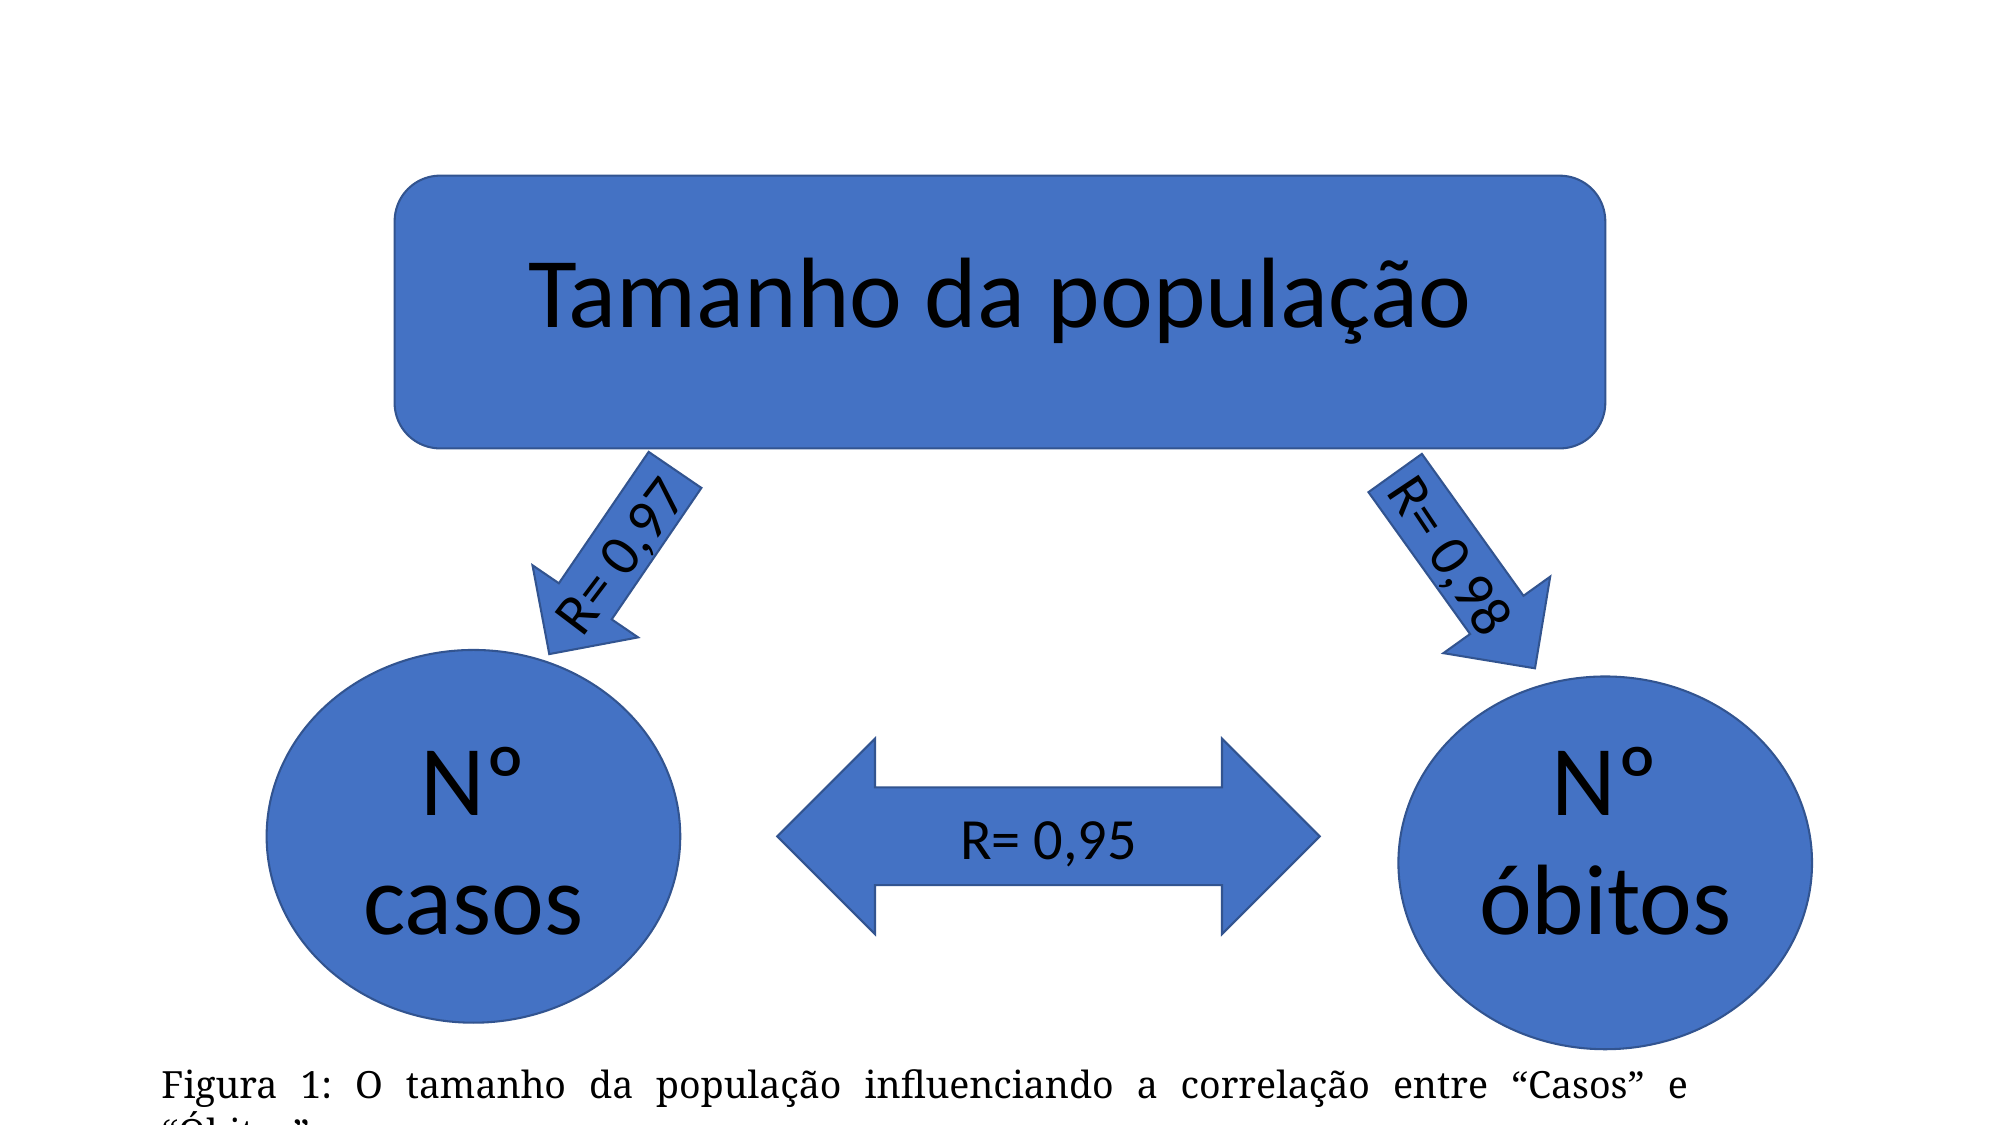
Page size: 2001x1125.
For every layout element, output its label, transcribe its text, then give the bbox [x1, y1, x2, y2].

text_box R= 0,95 [925, 793, 1172, 879]
text_box R= 0,97 [520, 444, 714, 663]
text_box [265, 718, 312, 955]
text_box [775, 736, 1322, 937]
text_box [1483, 619, 1545, 670]
text_box Figura 1: O tamanho da população influenciando a correlação entre “Casos” e “Óbitos”. [146, 1050, 1704, 1125]
text_box [320, 963, 627, 1024]
text_box [635, 718, 682, 955]
text_box Tamanho da população [473, 220, 1527, 356]
text_box [531, 563, 548, 590]
text_box [1529, 574, 1552, 614]
text_box [543, 630, 572, 656]
text_box [1489, 675, 1721, 707]
text_box [601, 623, 641, 646]
text_box Nº casos [312, 707, 635, 963]
text_box Nº óbitos [1443, 707, 1767, 963]
text_box [1397, 745, 1814, 1050]
text_box [393, 174, 1607, 450]
text_box [1440, 640, 1473, 660]
text_box R= 0,98 [1360, 442, 1547, 664]
text_box [323, 648, 624, 707]
